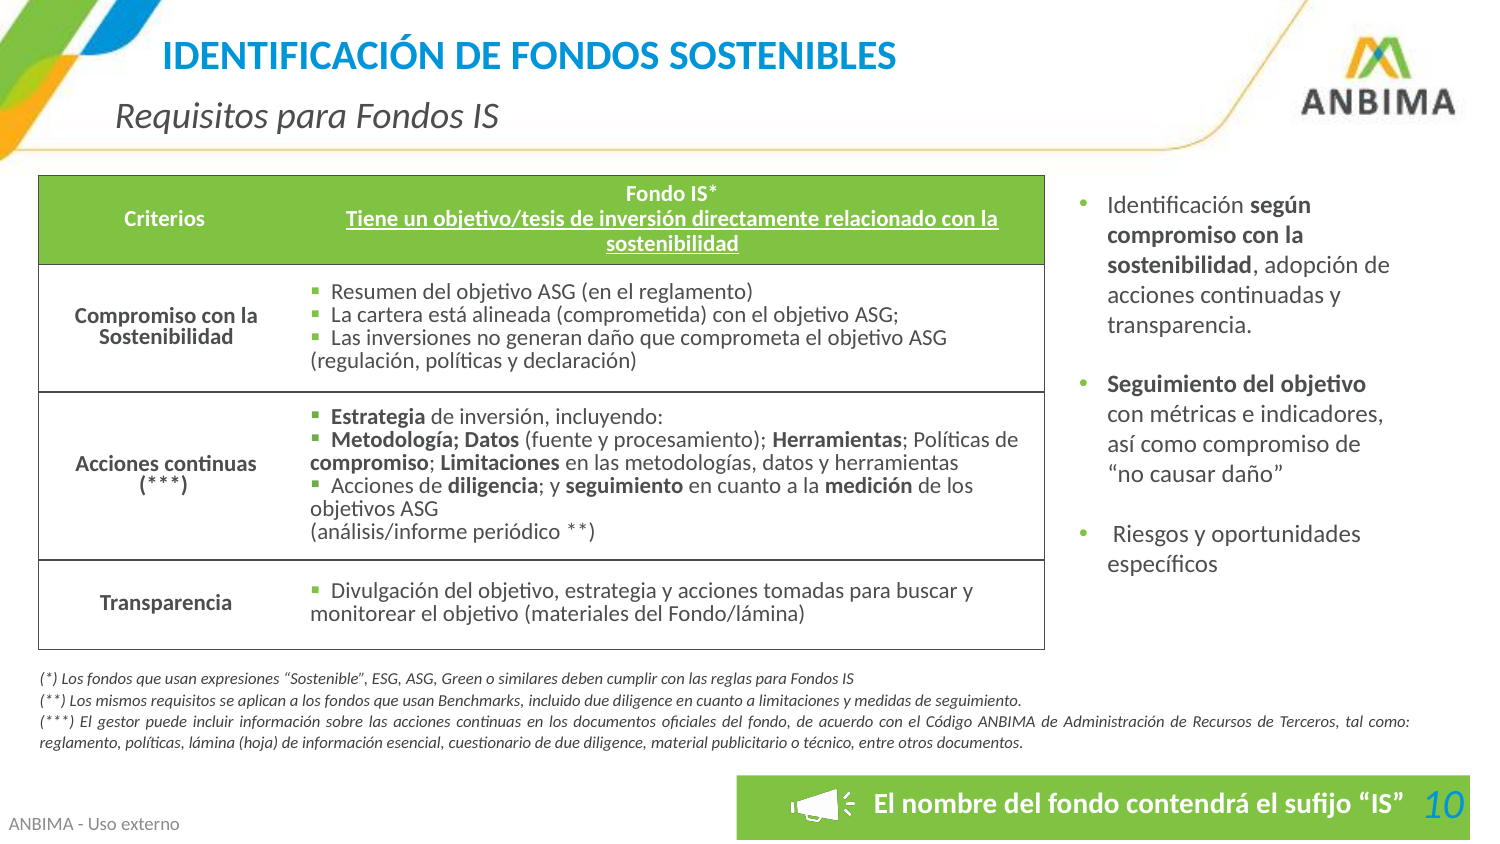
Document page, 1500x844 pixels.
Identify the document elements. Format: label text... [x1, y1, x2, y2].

table_cell Divulgación del objetivo, estrategia y acciones tomadas para buscar y monitorear el objetivo (materiales del Fondo/lámina) [300, 561, 1044, 649]
text_box El nombre del fondo contendrá el sufijo “IS” [863, 777, 1441, 827]
table_cell Transparencia [39, 561, 300, 649]
table_cell Estrategia de inversión, incluyendo: Metodología; Datos (fuente y procesamiento); Herramientas; Políticas de compromiso; Limitaciones en las metodologías, datos y herramientas Acciones de diligencia; y seguimiento en cuanto a la medición de los objetivos ASG (análisis/informe periódico **) [300, 393, 1044, 559]
table_header Criterios [39, 176, 300, 264]
table_cell Compromiso con la Sostenibilidad [39, 265, 300, 391]
text_box [863, 825, 1472, 842]
table_cell Resumen del objetivo ASG (en el reglamento) La cartera está alineada (comprometida) con el objetivo ASG; Las inversiones no generan daño que comprometa el objetivo ASG (regulación, políticas y declaración) [300, 265, 1044, 391]
table_cell Acciones continuas (***) [39, 393, 300, 559]
text_box (*) Los fondos que usan expresiones “Sostenible”, ESG, ASG, Green o similares deben cumplir con las reglas para Fondos IS (**) Los mismos requisitos se aplican a los fondos que usan Benchmarks, incluido due diligence en cuanto a limitaciones y medidas de seguimiento. (***) El gestor puede incluir información sobre las acciones continuas en los documentos oficiales del fondo, de acuerdo con el Código ANBIMA de Administración de Recursos de Terceros, tal como: reglamento, políticas, lámina (hoja) de información esencial, cuestionario de due diligence, material publicitario o técnico, entre otros documentos. [24, 659, 1428, 760]
text_box [862, 773, 1472, 779]
list Requisitos para Fondos IS [100, 84, 1153, 137]
picture [0, 0, 1499, 844]
table_header Fondo IS* Tiene un objetivo/tesis de inversión directamente relacionado con la sostenibilidad [300, 176, 1044, 264]
text_box Identificación según compromiso con la sostenibilidad, adopción de acciones continuadas y transparencia. Seguimiento del objetivo con métricas e indicadores, así como compromiso de “no causar daño” Riesgos y oportunidades específicos [1064, 180, 1408, 585]
slide_number 10 [1101, 779, 1479, 825]
title Identificación de fondos sostenibles [147, 23, 1199, 89]
text_box [734, 773, 780, 842]
text_box ANBIMA - Uso externo [0, 799, 727, 844]
